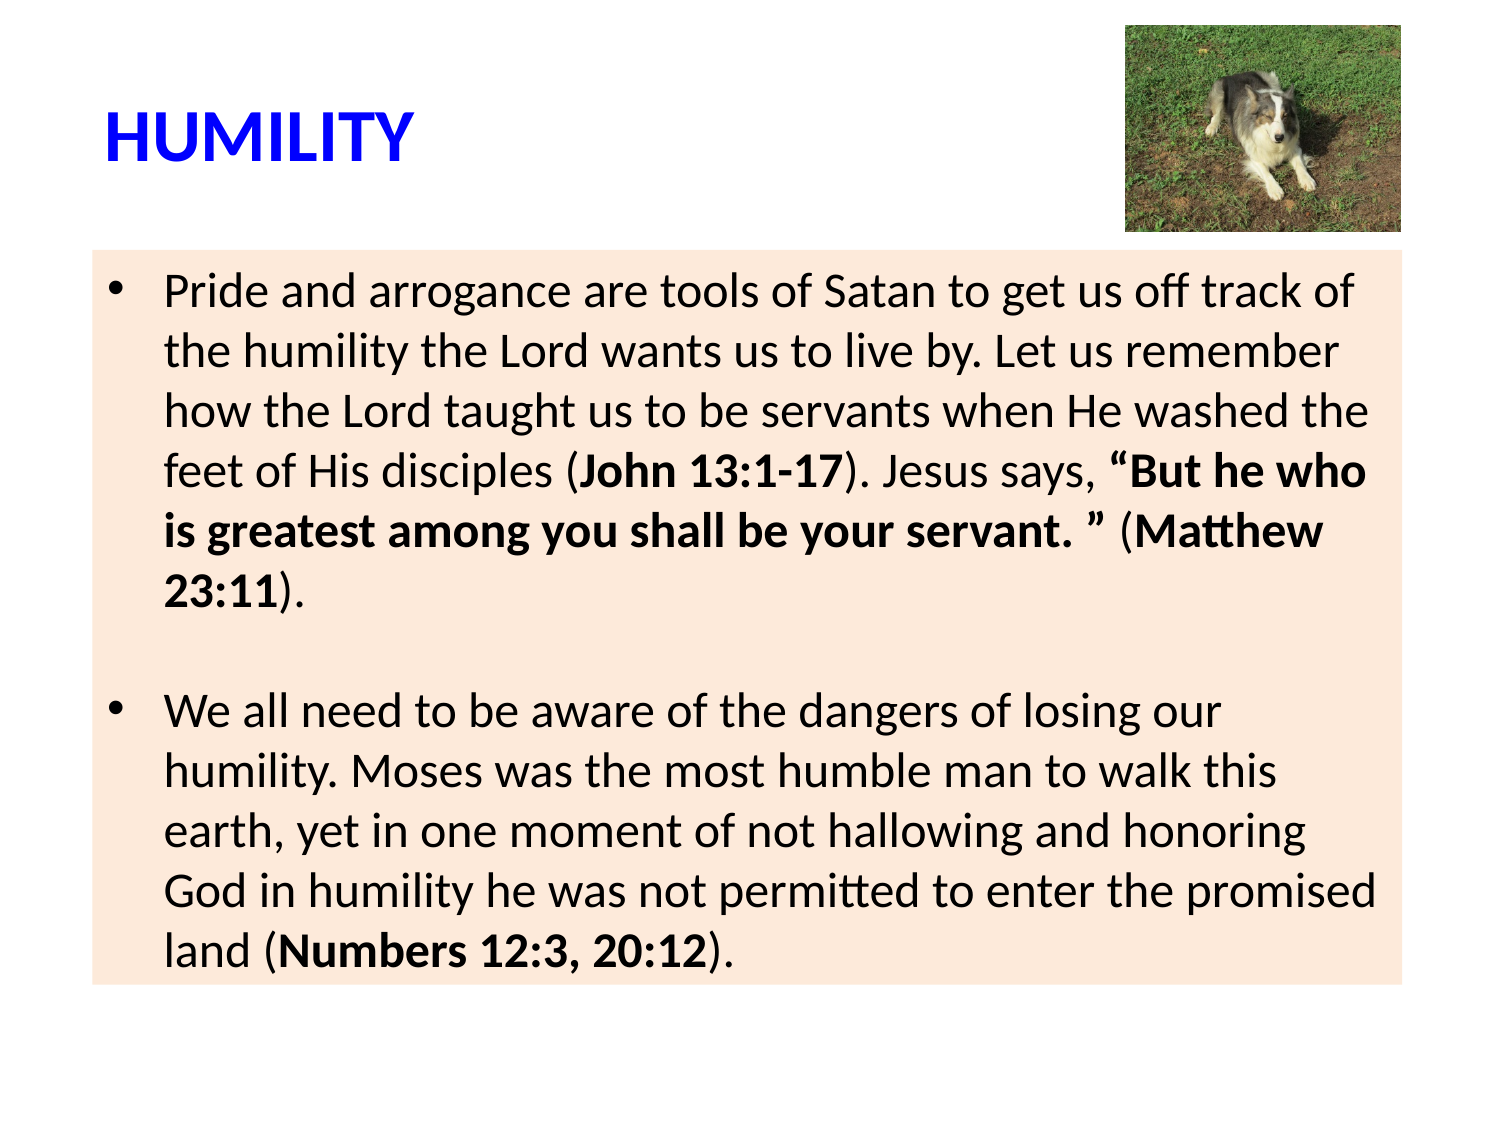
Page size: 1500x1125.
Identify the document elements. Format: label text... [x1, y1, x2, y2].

text_box HUMILITY [90, 79, 430, 185]
picture [1125, 24, 1402, 232]
text_box Pride and arrogance are tools of Satan to get us off track of the humility the Lord wants us to live by. Let us remember how the Lord taught us to be servants when He washed the feet of His disciples (John 13:1-17). Jesus says, “But he who is greatest among you shall be your servant. ” (Matthew 23:11). We all need to be aware of the dangers of losing our humility. Moses was the most humble man to walk this earth, yet in one moment of not hallowing and honoring God in humility he was not permitted to enter the promised land (Numbers 12:3, 20:12). [92, 249, 1403, 985]
